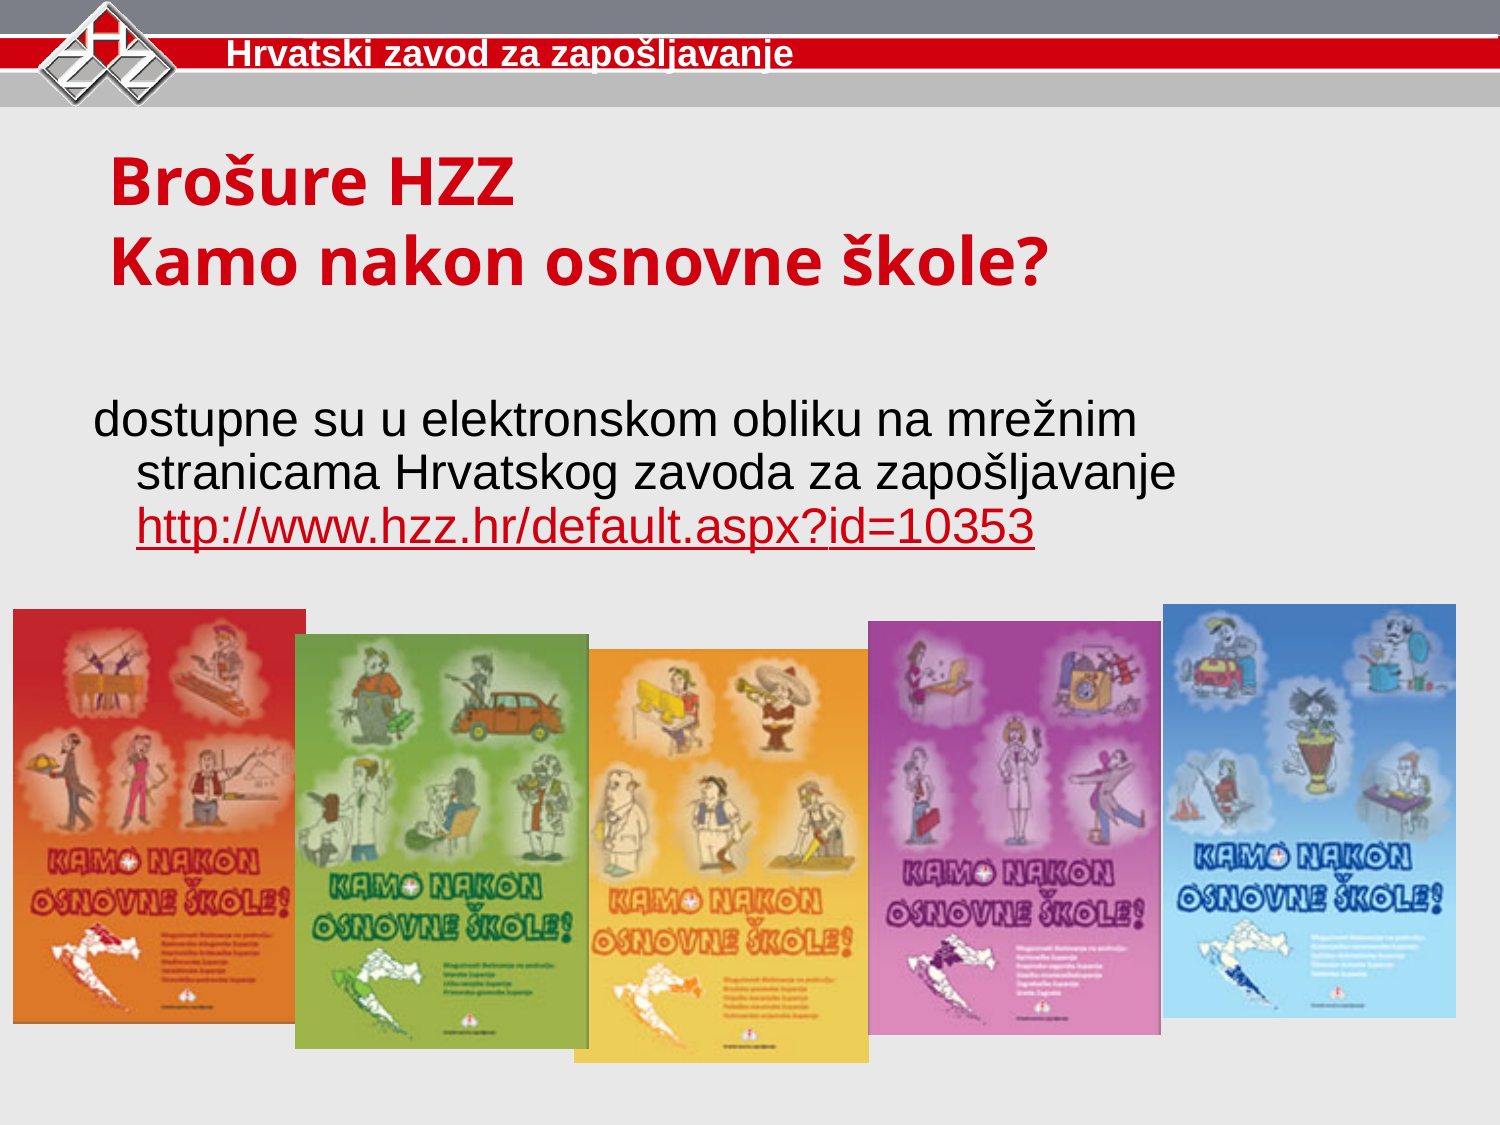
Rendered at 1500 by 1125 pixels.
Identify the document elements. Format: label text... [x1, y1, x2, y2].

title Brošure HZZ Kamo nakon osnovne škole? [94, 131, 1407, 268]
picture [13, 609, 1161, 1063]
picture [1163, 603, 1456, 1018]
list dostupne su u elektronskom obliku na mrežnim stranicama Hrvatskog zavoda za zapošljavanje http://www.hzz.hr/default.aspx?id=10353 [64, 385, 1413, 568]
picture [36, 0, 177, 107]
